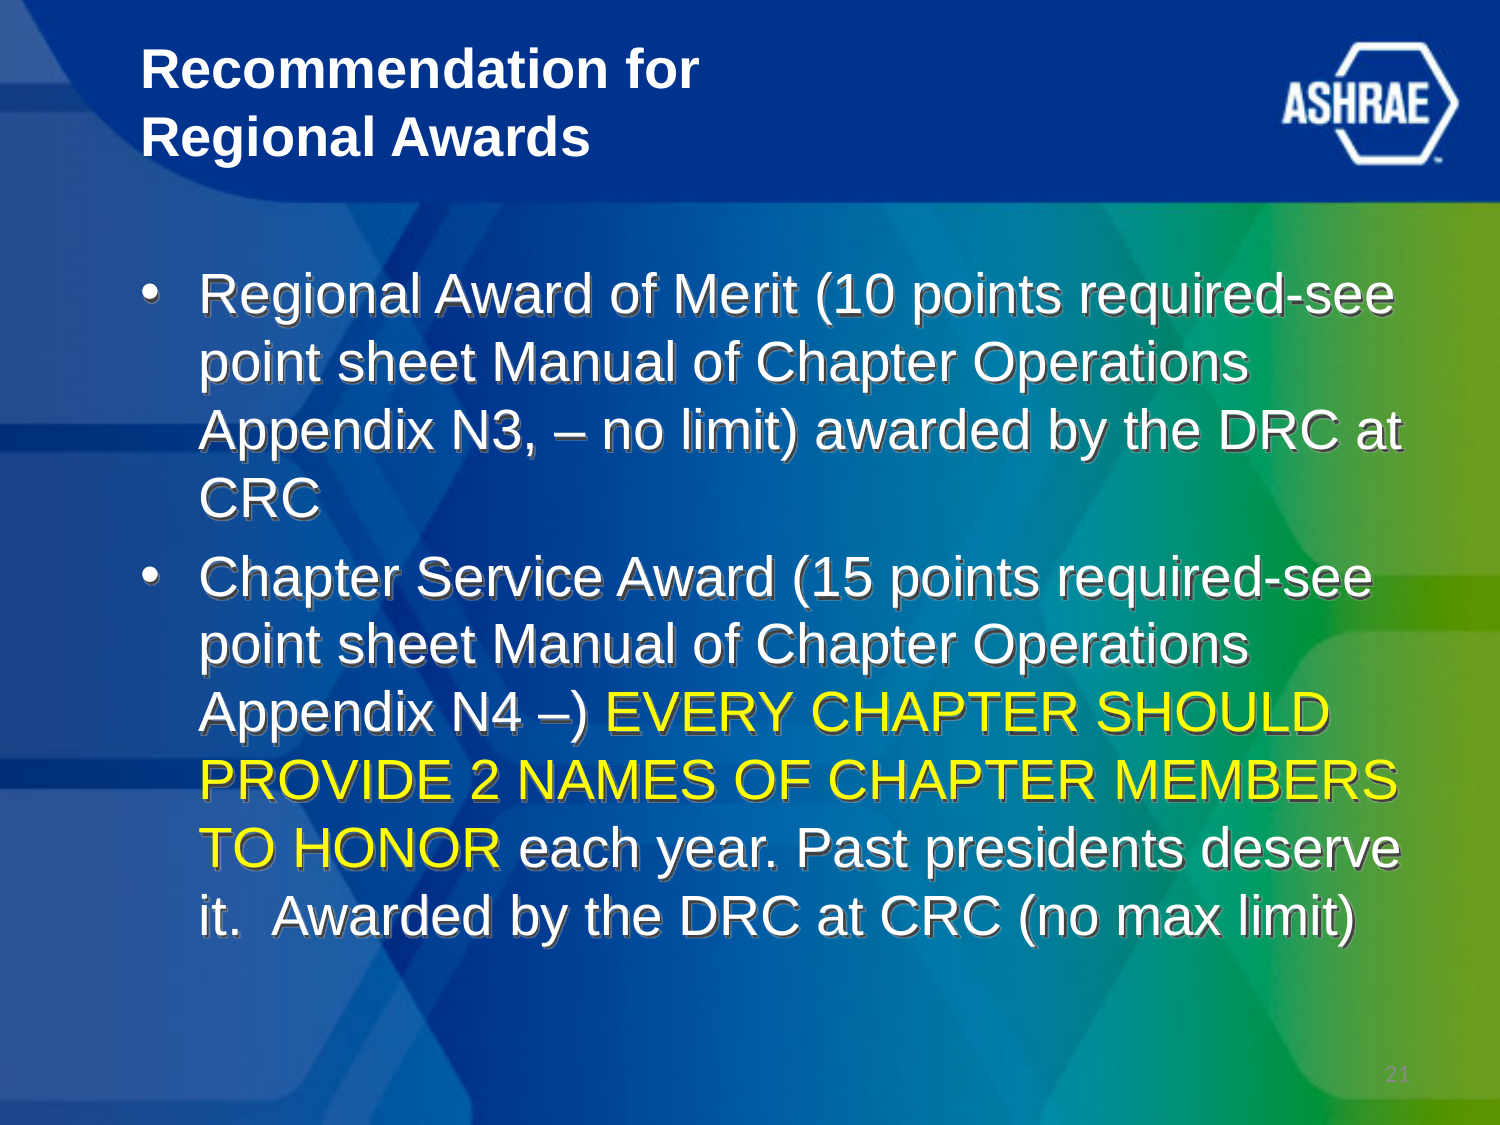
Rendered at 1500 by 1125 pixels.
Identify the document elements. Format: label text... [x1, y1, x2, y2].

list Regional Award of Merit (10 points required-see point sheet Manual of Chapter Operations Appendix N3, – no limit) awarded by the DRC at CRC Chapter Service Award (15 points required-see point sheet Manual of Chapter Operations Appendix N4 –) EVERY CHAPTER SHOULD PROVIDE 2 NAMES OF CHAPTER MEMBERS TO HONOR each year. Past presidents deserve it. Awarded by the DRC at CRC (no max limit) [125, 249, 1425, 968]
slide_number 21 [1074, 1042, 1425, 1103]
title Recommendation for Regional Awards [125, 24, 1425, 175]
picture [0, 0, 1500, 1125]
